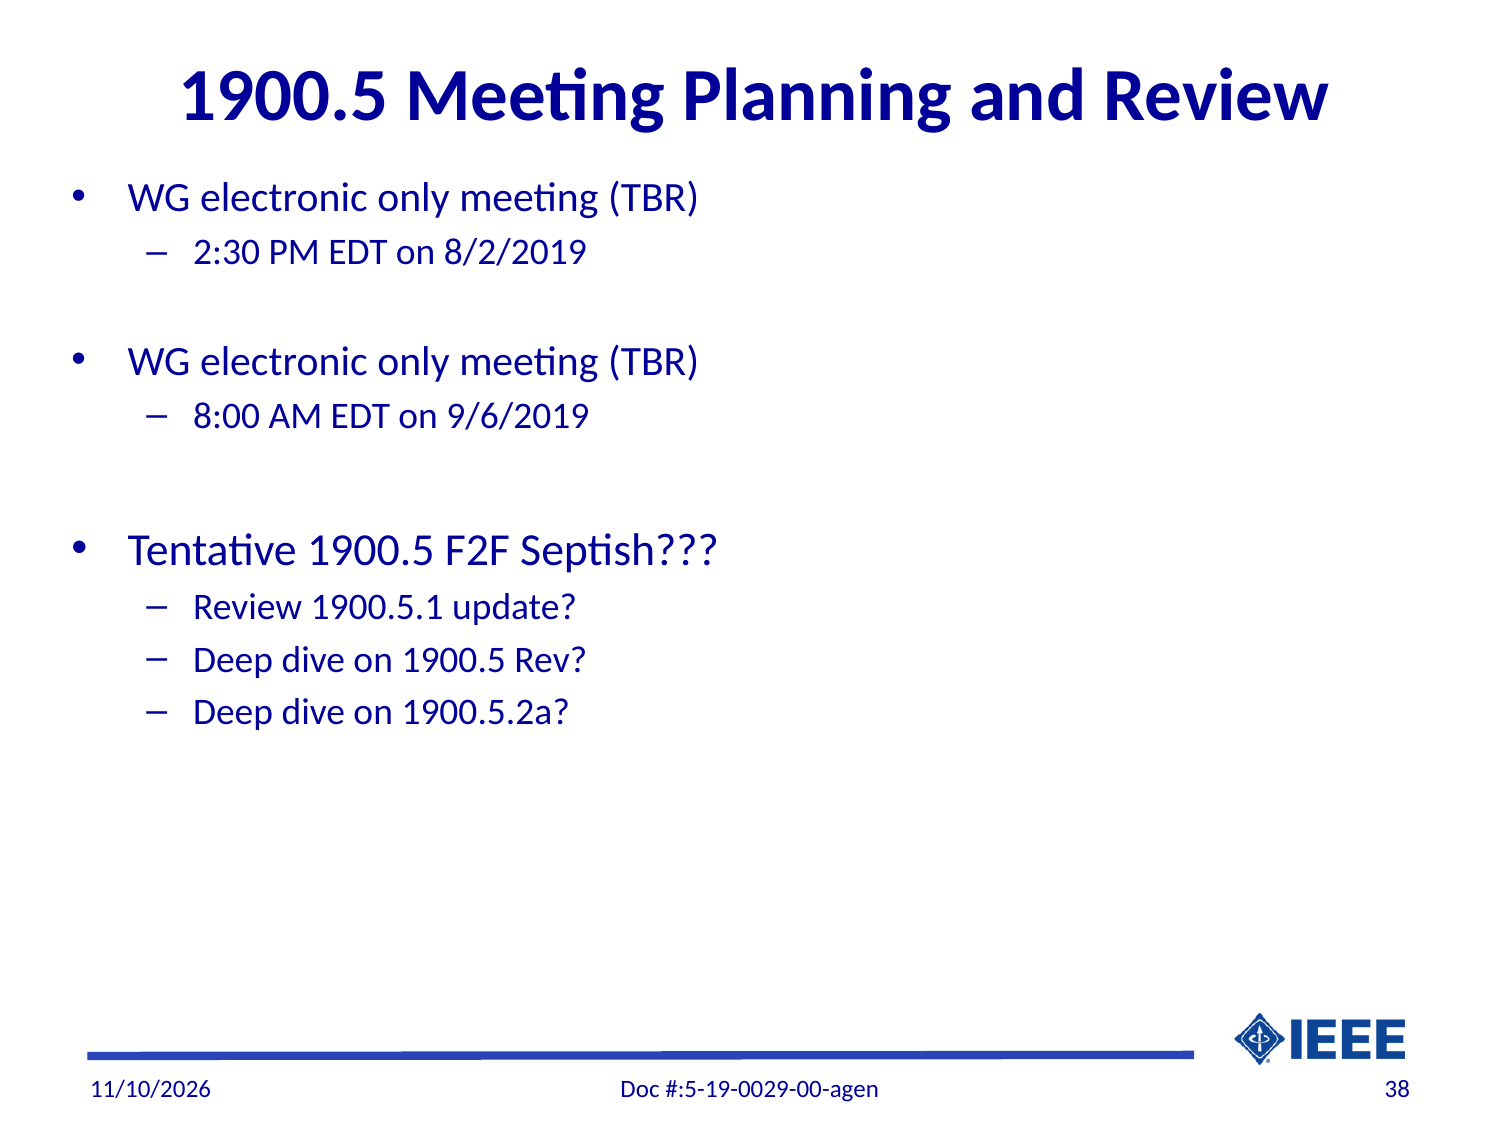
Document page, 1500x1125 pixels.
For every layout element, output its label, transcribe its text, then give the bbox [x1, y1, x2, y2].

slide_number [75, 1057, 425, 1118]
slide_number 38 [1074, 1057, 1425, 1118]
list WG electronic only meeting (TBR) 2:30 PM EDT on 8/2/2019 WG electronic only meeting (TBR) 8:00 AM EDT on 9/6/2019 Tentative 1900.5 F2F Septish??? Review 1900.5.1 update? Deep dive on 1900.5 Rev? Deep dive on 1900.5.2a? [56, 162, 1432, 1013]
picture [1231, 1013, 1406, 1057]
title 1900.5 Meeting Planning and Review [79, 0, 1430, 162]
footer Doc #:5-19-0029-00-agen [512, 1057, 988, 1118]
